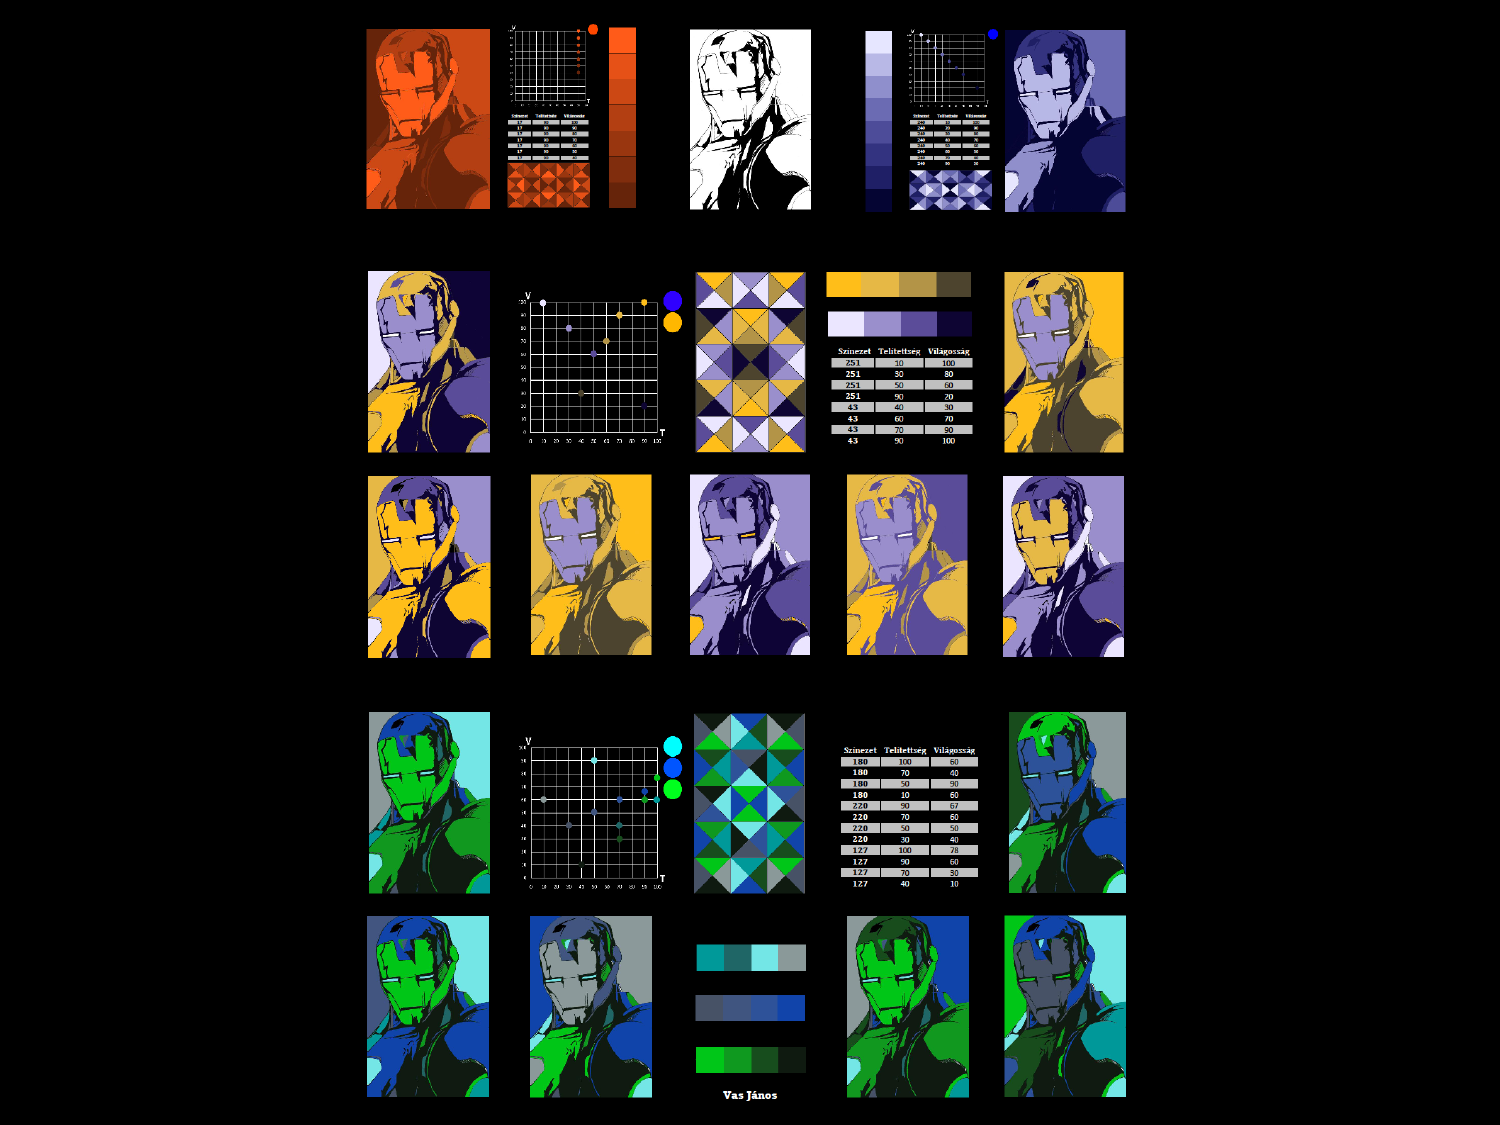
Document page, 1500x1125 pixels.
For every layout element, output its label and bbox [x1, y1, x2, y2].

text_box [327, 10, 1173, 1115]
